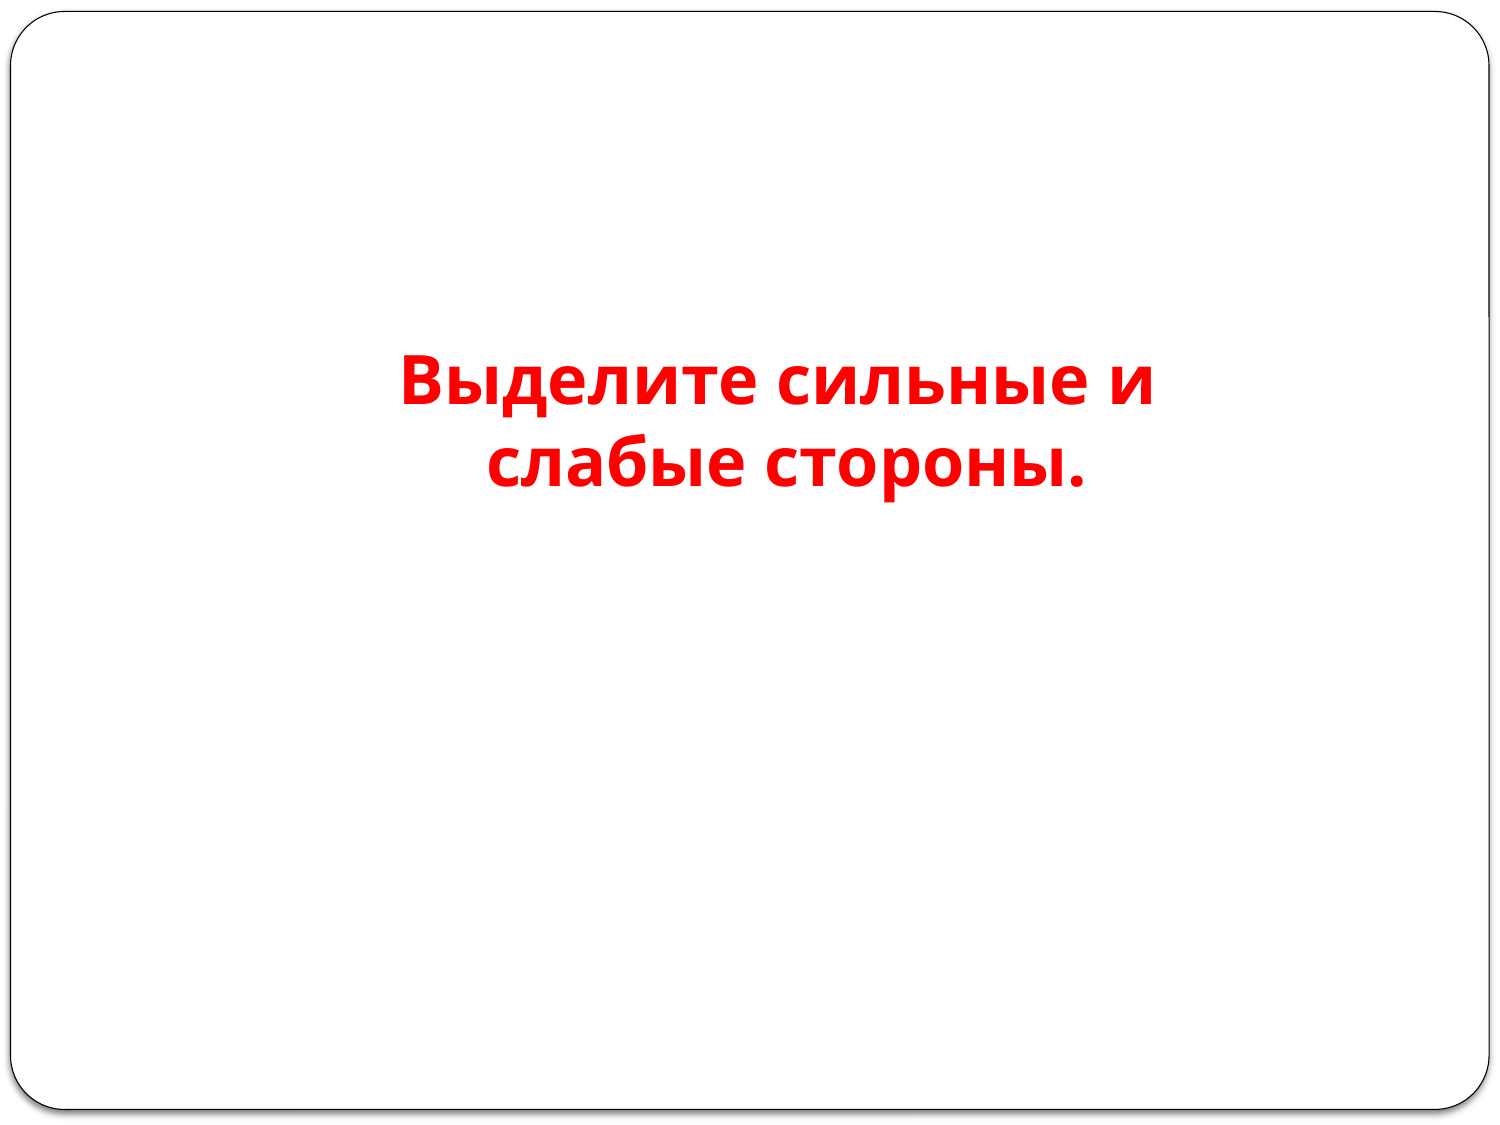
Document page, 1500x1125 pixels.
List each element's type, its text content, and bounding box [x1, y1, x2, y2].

title Выделите сильные и слабые стороны. [140, 328, 1416, 516]
